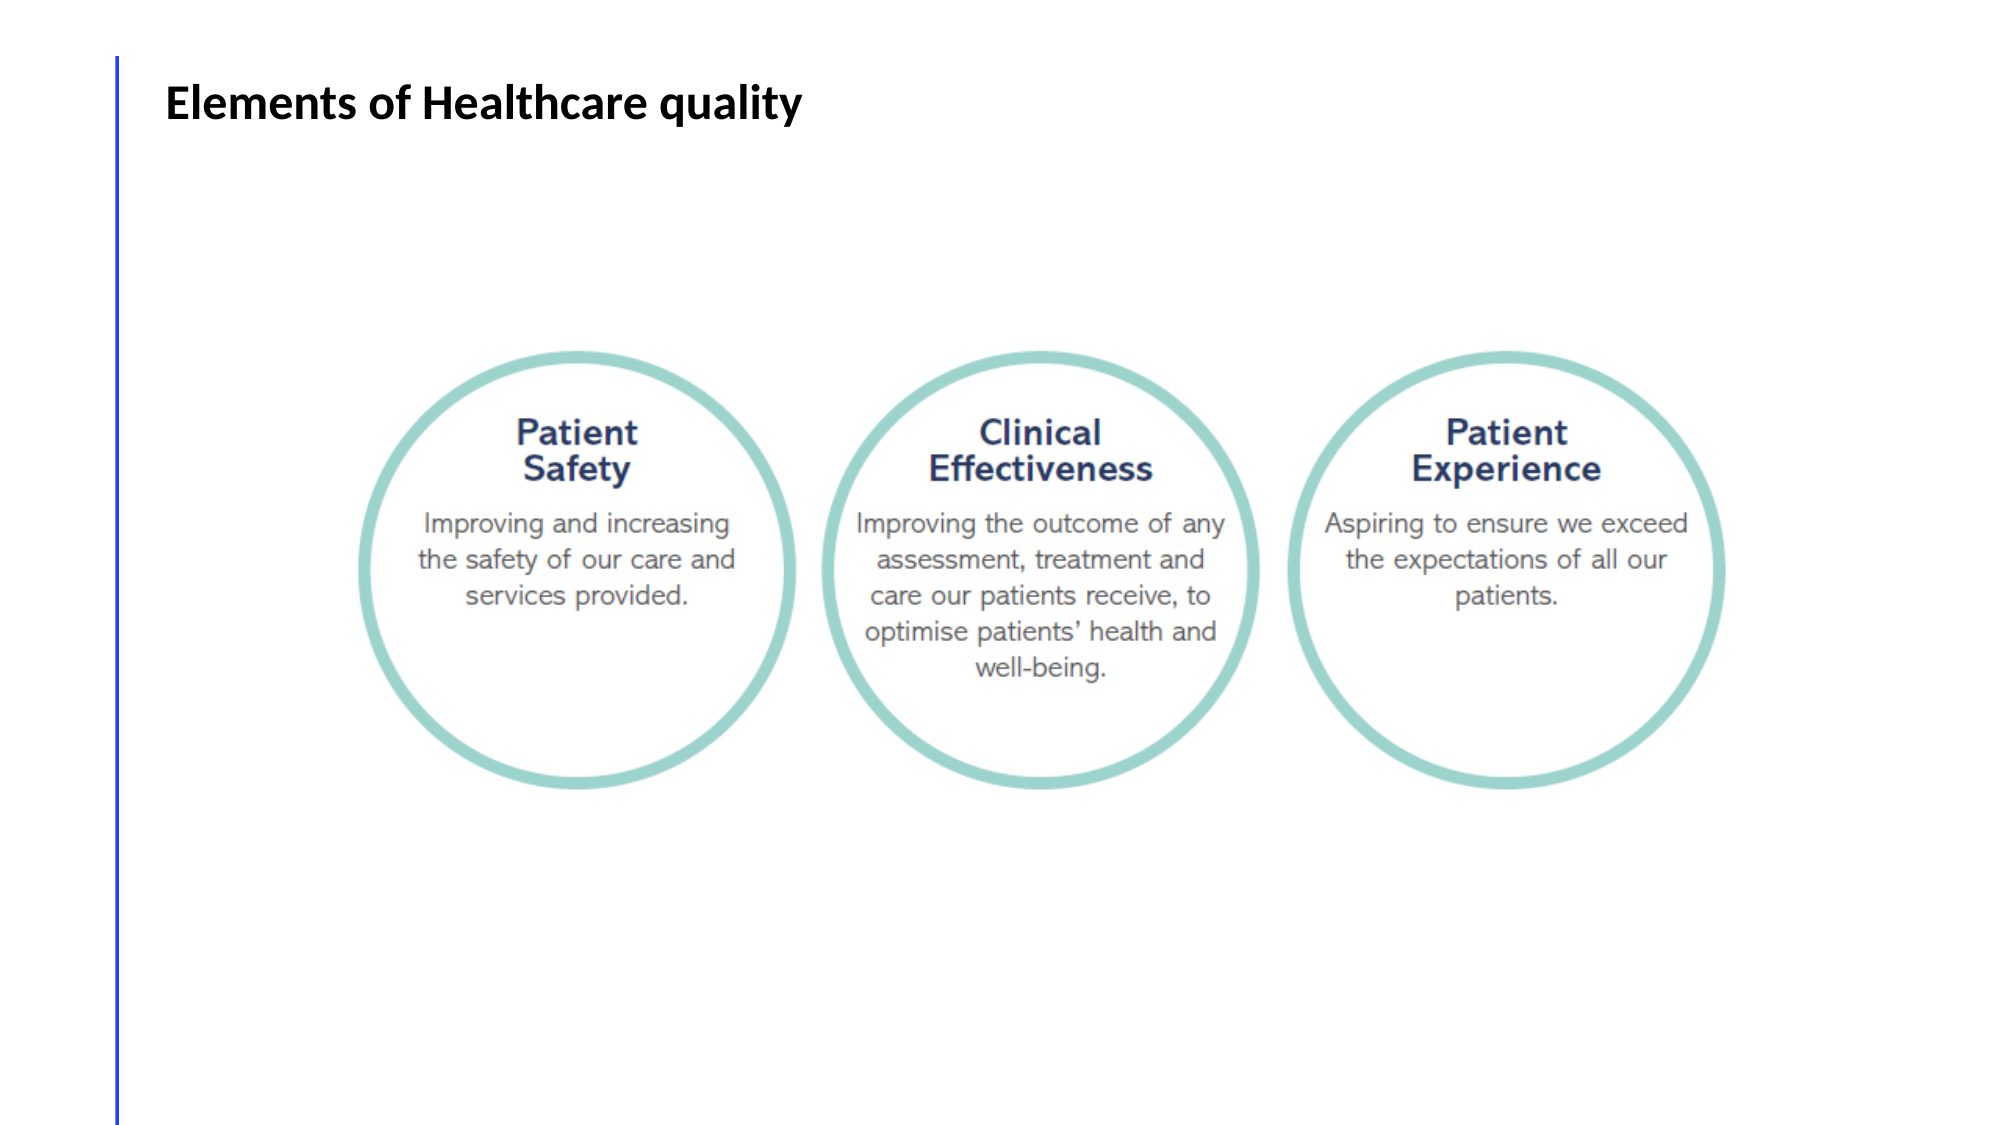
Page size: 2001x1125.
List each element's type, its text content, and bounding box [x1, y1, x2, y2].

text_box Elements of Healthcare quality [150, 58, 1152, 138]
picture [343, 262, 1779, 832]
